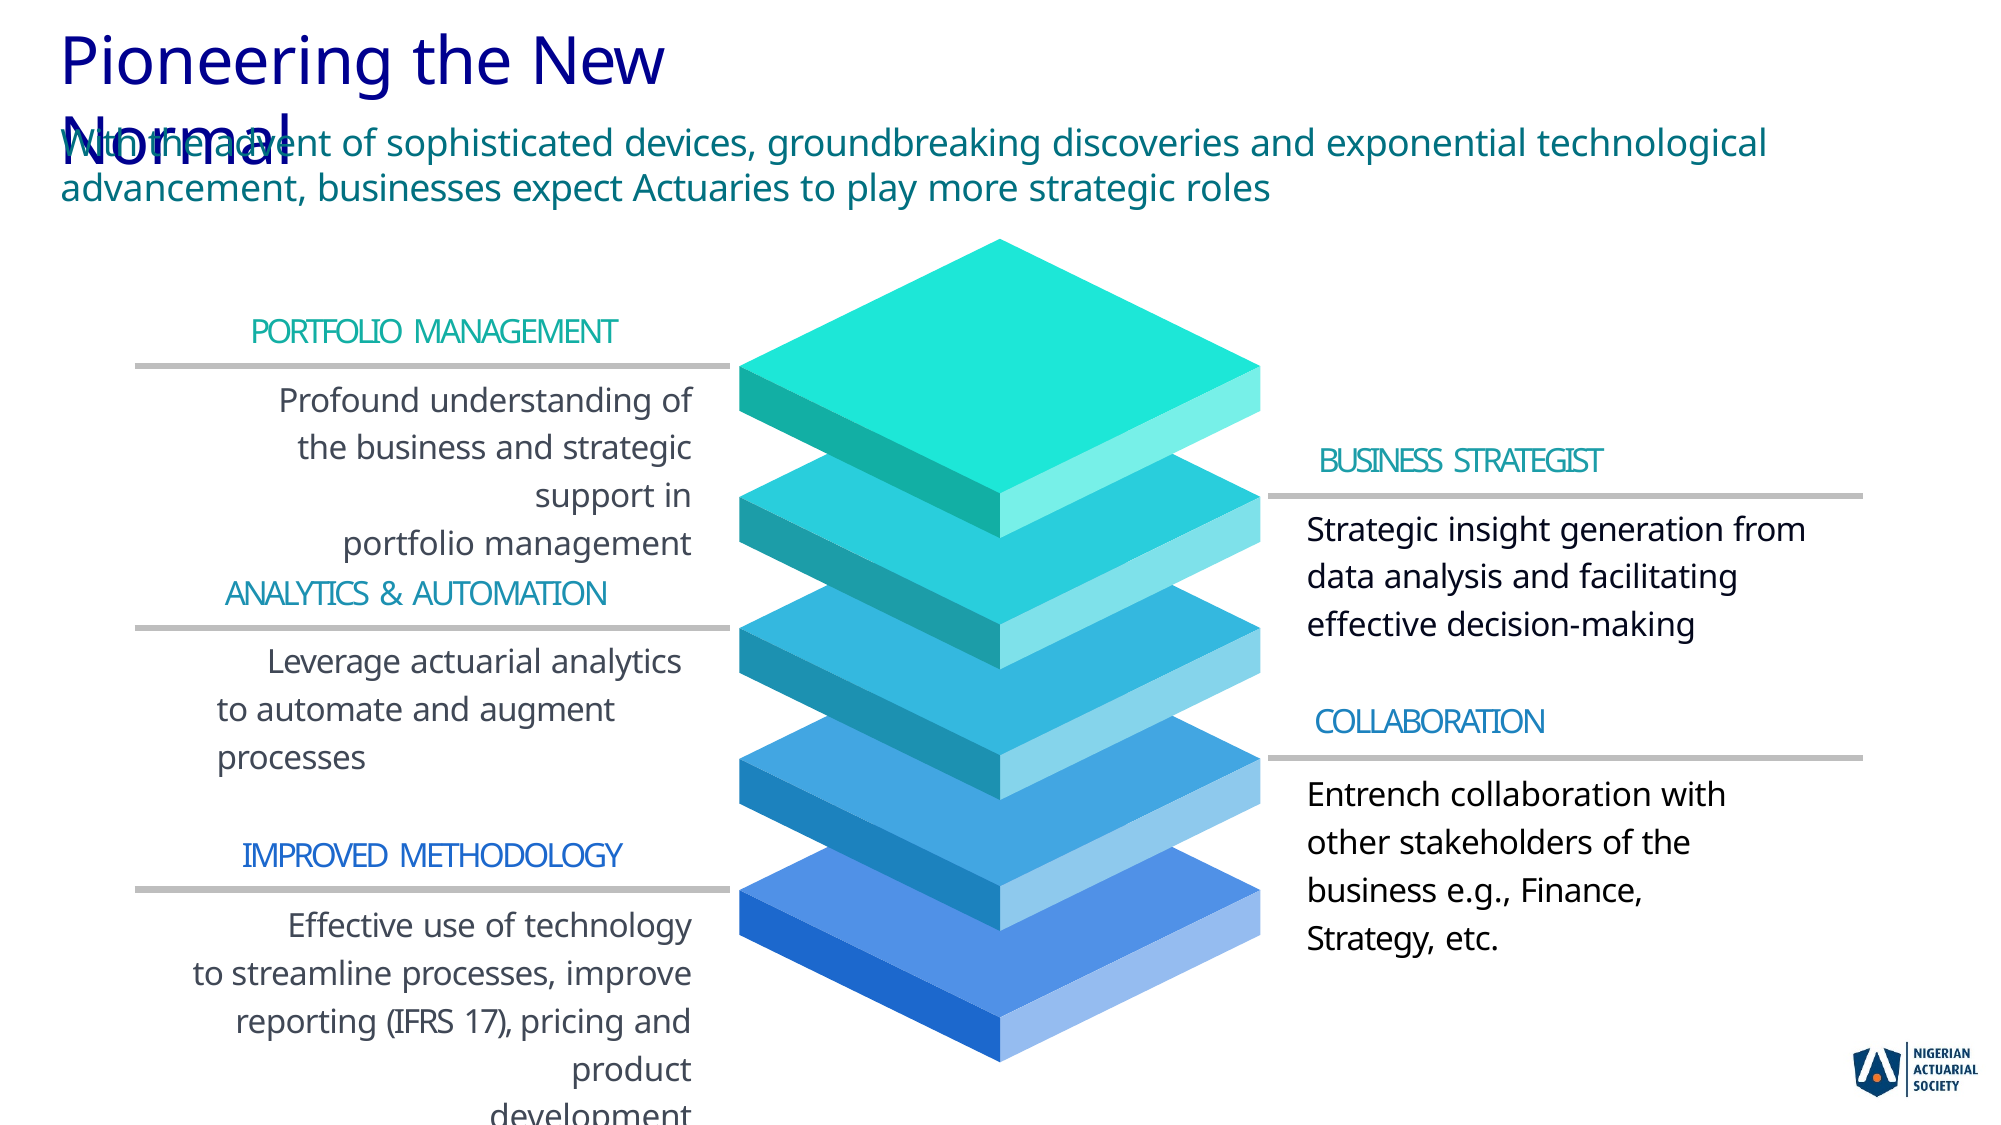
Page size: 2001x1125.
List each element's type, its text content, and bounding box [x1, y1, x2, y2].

text_box ANALYTICS & AUTOMATION [222, 570, 686, 613]
title Pioneering the New Normal [57, 15, 829, 206]
text_box Entrench collaboration with other stakeholders of the business e.g., Finance, Strategy, etc. [1304, 763, 1780, 957]
text_box IMPROVED METHODOLOGY [239, 831, 686, 874]
text_box PORTFOLIO MANAGEMENT [248, 308, 686, 351]
text_box Strategic insight generation from data analysis and facilitating effective decision-making [1304, 497, 1838, 644]
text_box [739, 238, 1261, 1063]
text_box COLLABORATION [1312, 698, 1599, 741]
text_box Leverage actuarial analytics to automate and augment processes [214, 630, 693, 776]
text_box BUSINESS STRATEGIST [1316, 437, 1687, 479]
picture [1832, 1019, 2000, 1123]
text_box With the advent of sophisticated devices, groundbreaking discoveries and exponential technological advancement, businesses expect Actuaries to play more strategic roles [58, 117, 1860, 210]
text_box Profound understanding of the business and strategic support in portfolio management [228, 368, 693, 563]
text_box Effective use of technology to streamline processes, improve reporting (IFRS 17), pricing and product development [139, 894, 694, 1125]
